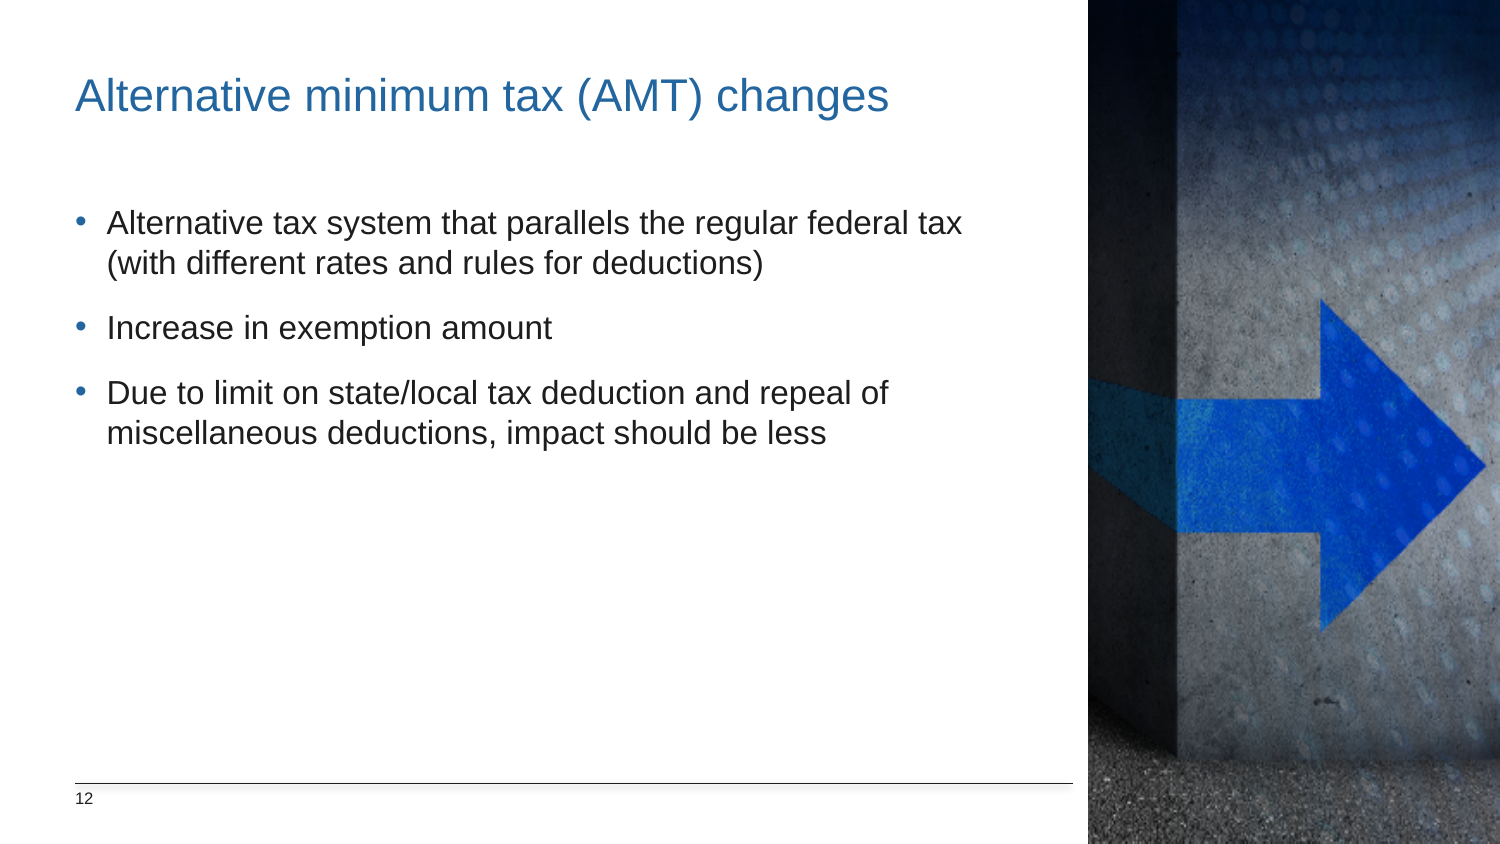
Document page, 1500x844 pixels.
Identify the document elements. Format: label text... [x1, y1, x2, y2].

title Alternative minimum tax (AMT) changes [75, 65, 1073, 136]
picture [1087, 0, 1500, 844]
list Alternative tax system that parallels the regular federal tax (with different rates and rules for deductions) Increase in exemption amount Due to limit on state/local tax deduction and repeal of miscellaneous deductions, impact should be less [75, 136, 1073, 687]
